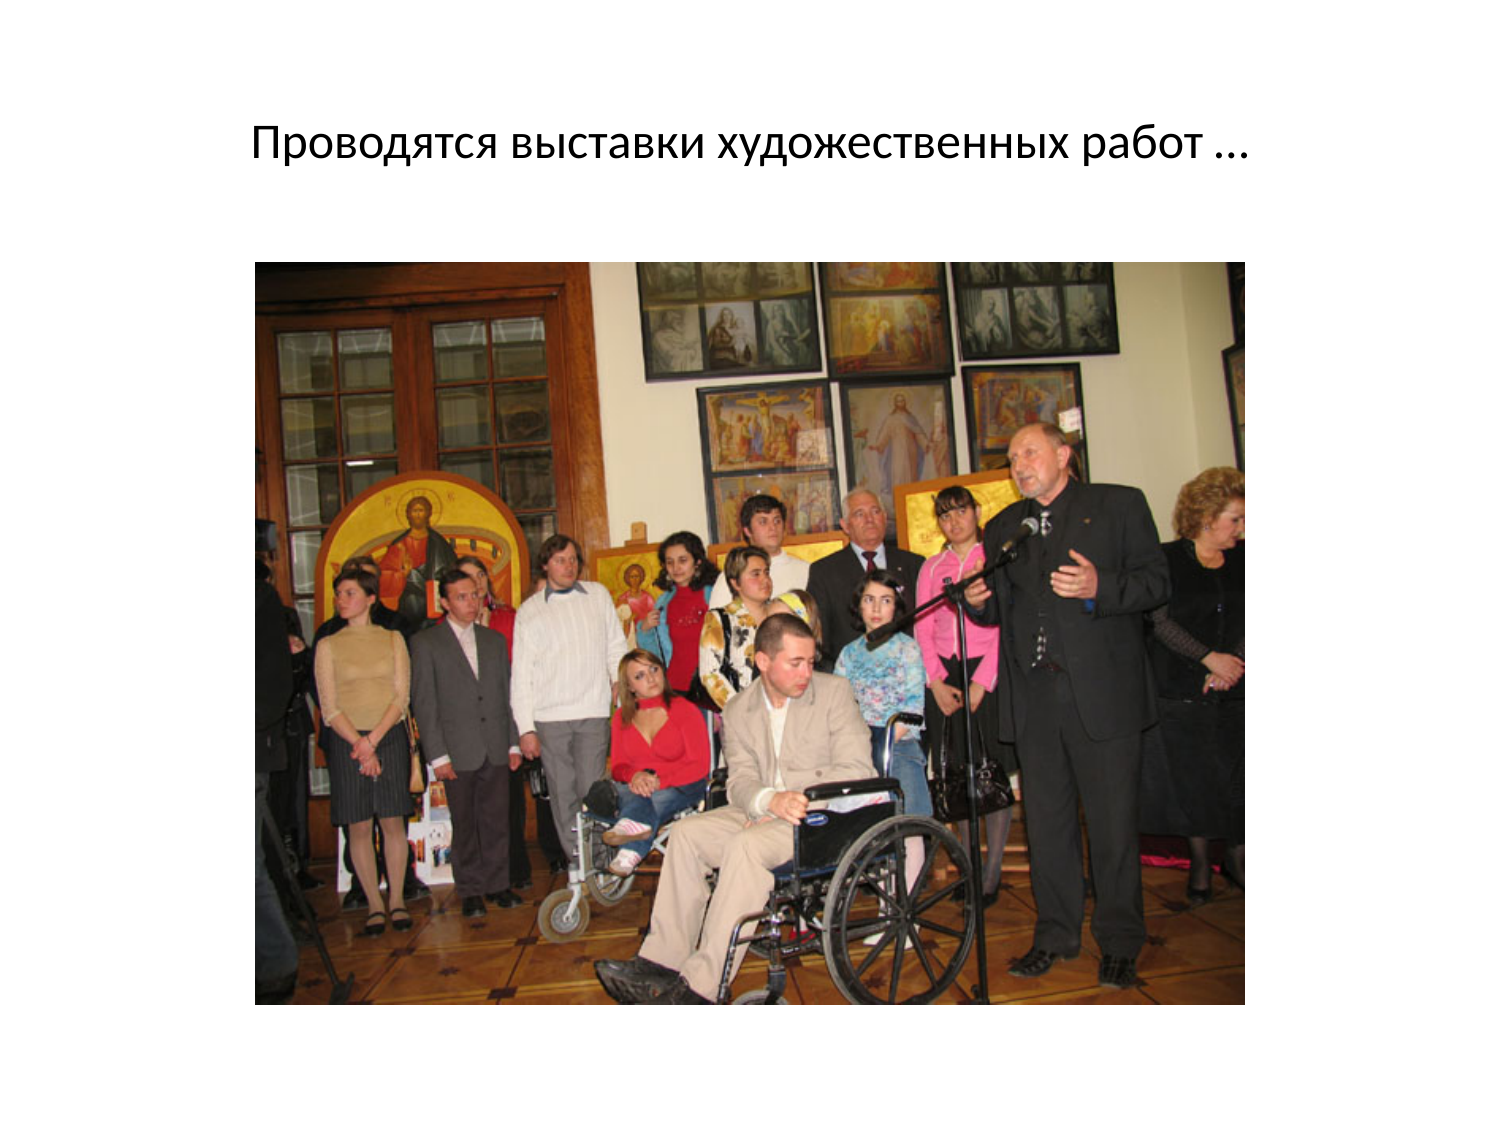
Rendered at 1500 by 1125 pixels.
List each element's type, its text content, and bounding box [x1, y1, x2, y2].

title Проводятся выставки художественных работ … [75, 45, 1425, 233]
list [254, 262, 1245, 1006]
